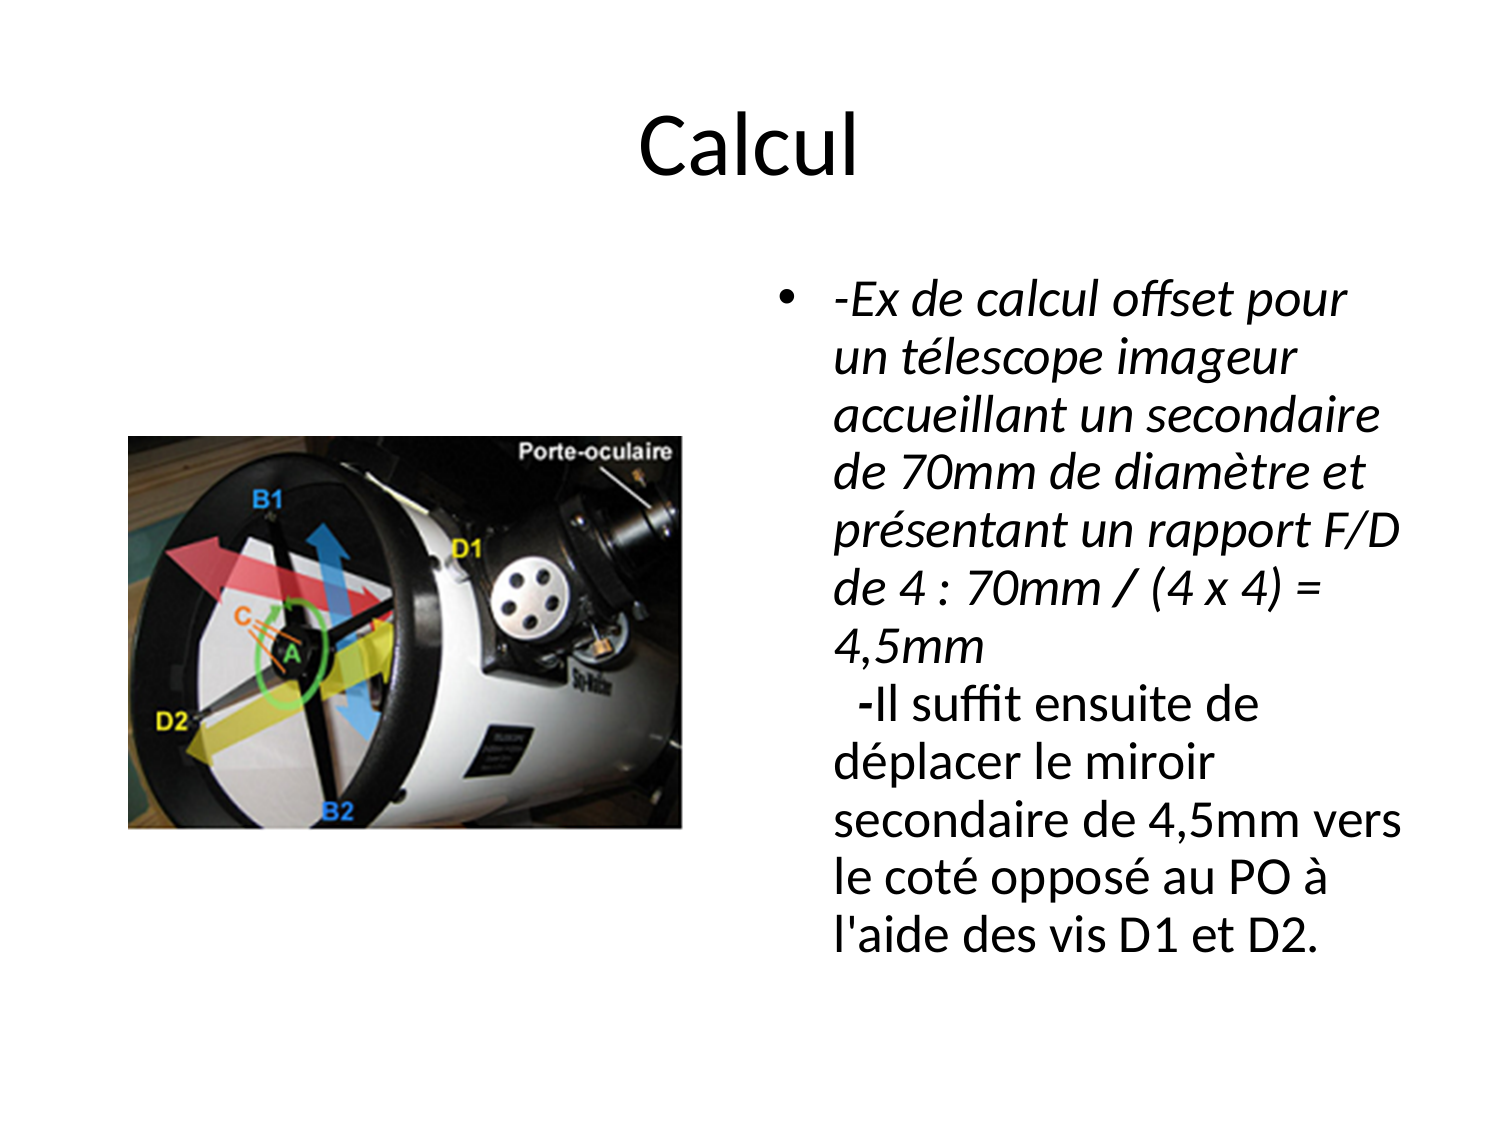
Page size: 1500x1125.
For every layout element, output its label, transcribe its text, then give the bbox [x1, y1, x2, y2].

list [128, 436, 684, 831]
title Calcul [74, 44, 1426, 233]
list -Ex de calcul offset pour un télescope imageur accueillant un secondaire de 70mm de diamètre et présentant un rapport F/D de 4 : 70mm / (4 x 4) = 4,5mm -Il suffit ensuite de déplacer le miroir secondaire de 4,5mm vers le coté opposé au PO à l'aide des vis D1 et D2. [762, 262, 1426, 1006]
